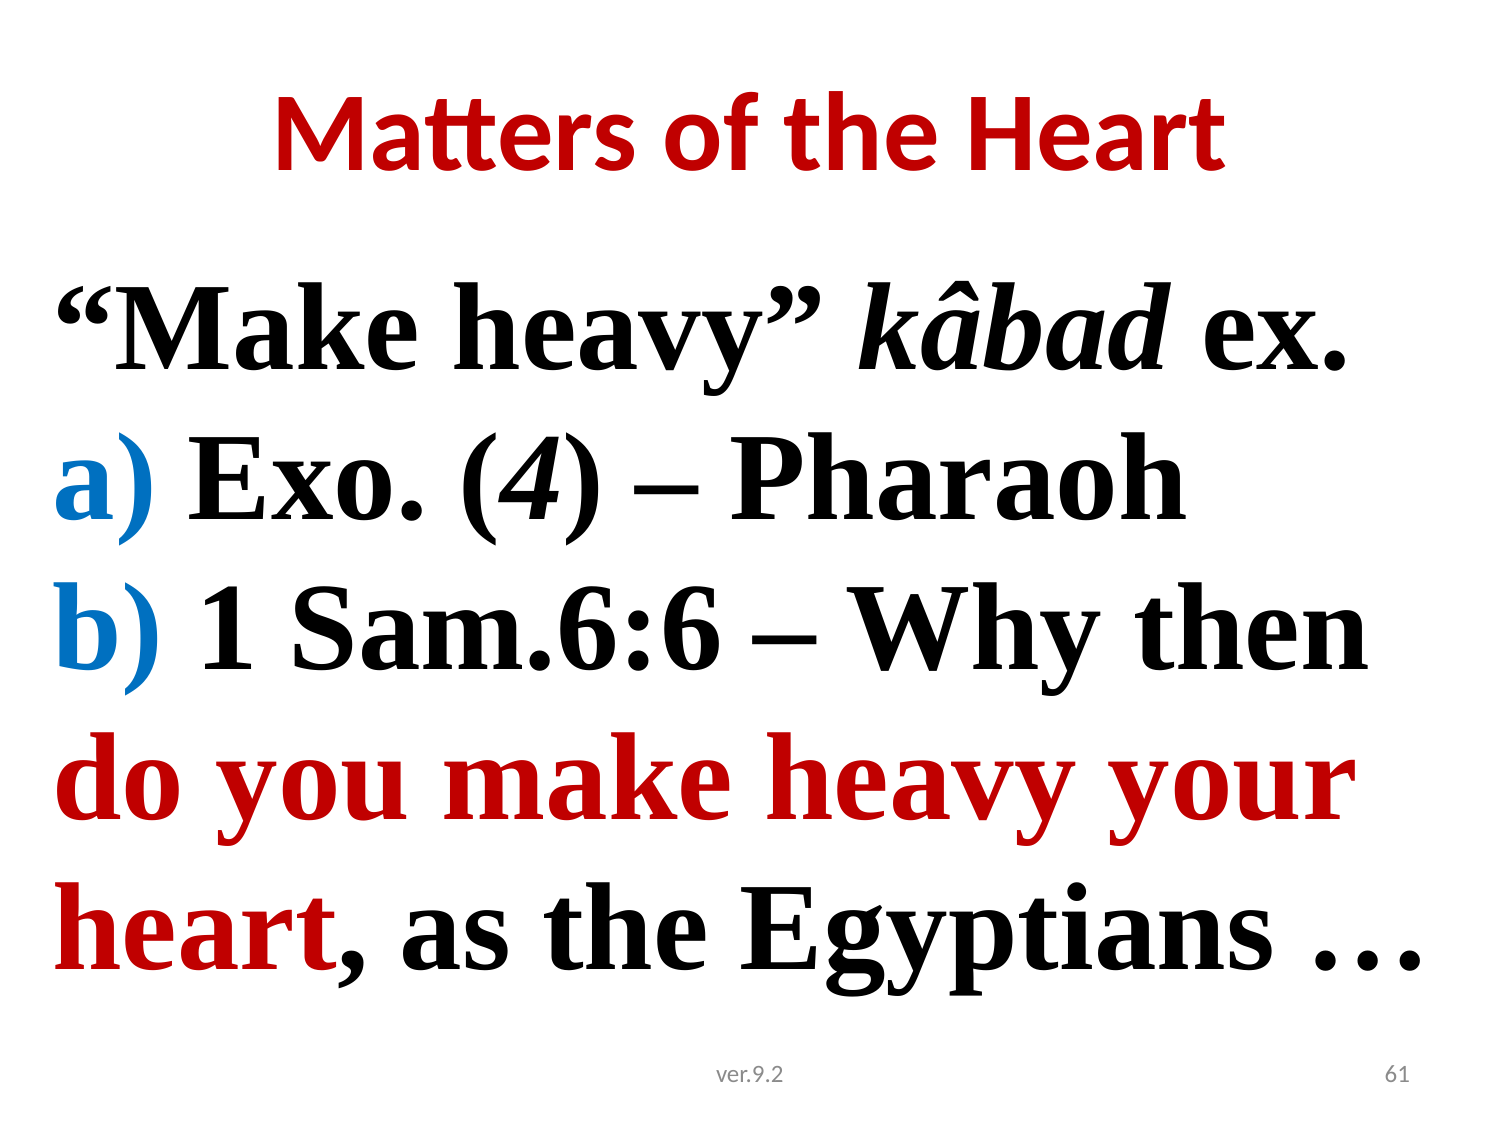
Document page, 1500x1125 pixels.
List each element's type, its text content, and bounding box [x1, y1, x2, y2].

slide_number 61 [1074, 1042, 1425, 1103]
subtitle “Make heavy” kâbad ex. a) Exo. (4) – Pharaoh b) 1 Sam.6:6 – Why then do you make heavy your heart, as the Egyptians … [37, 237, 1500, 1103]
title Matters of the Heart [112, 62, 1388, 188]
footer ver.9.2 [512, 1042, 988, 1103]
